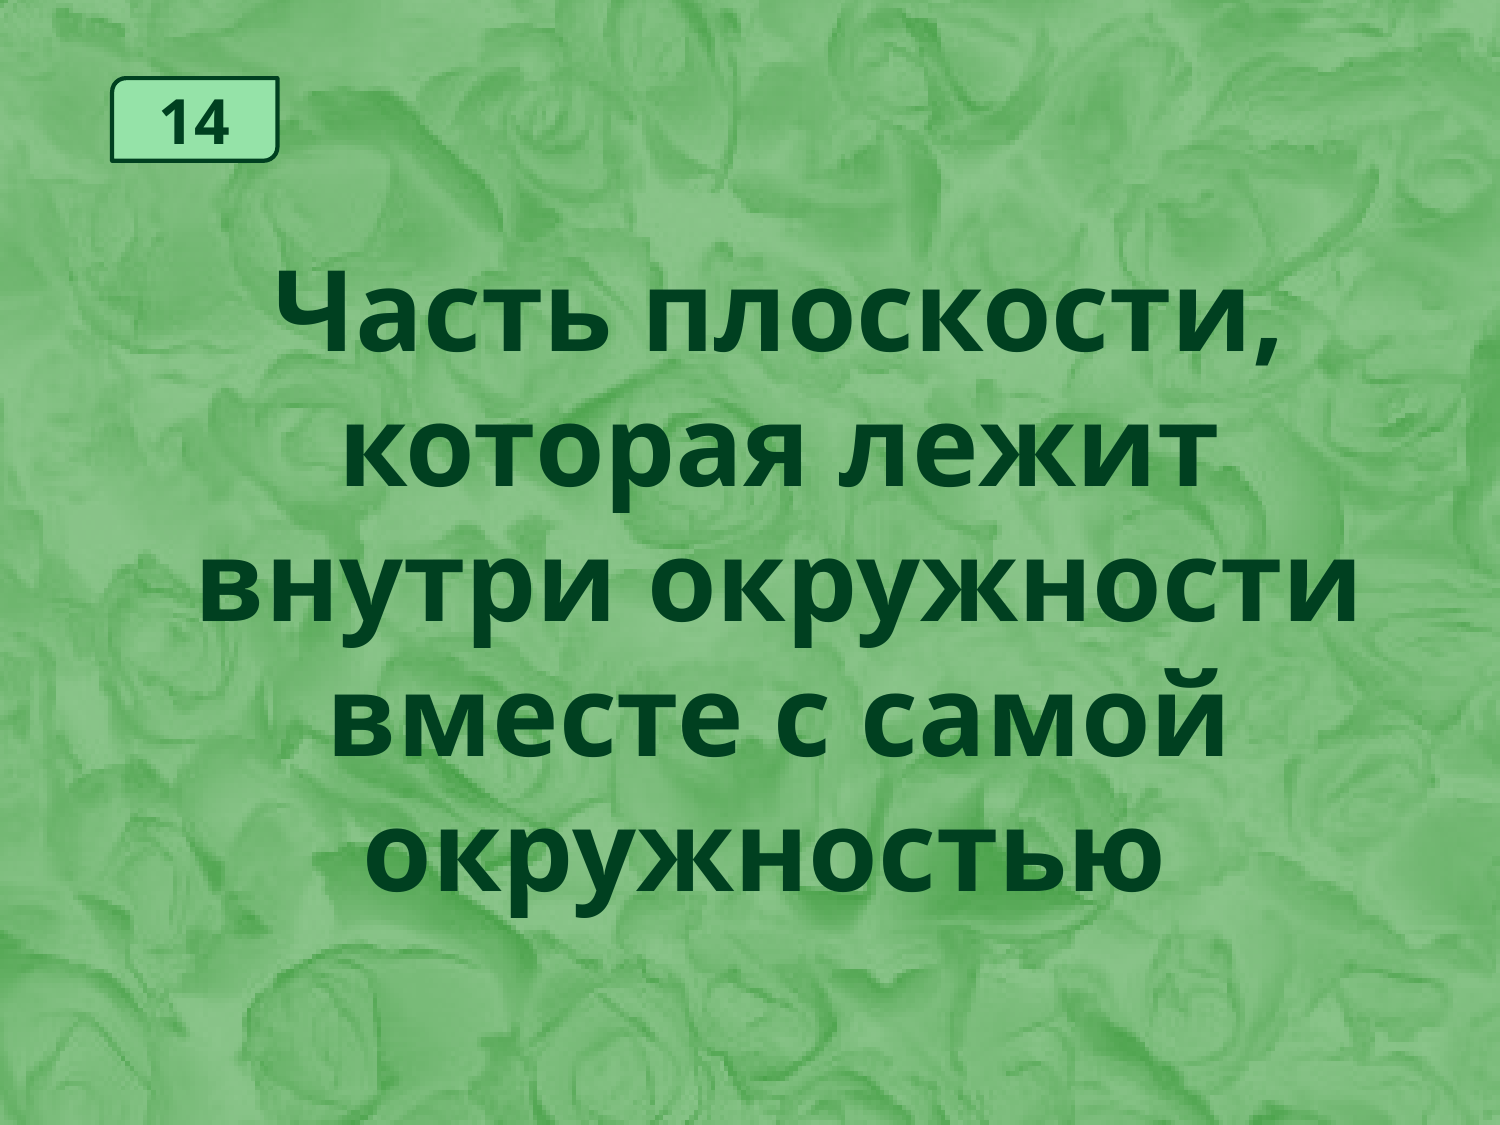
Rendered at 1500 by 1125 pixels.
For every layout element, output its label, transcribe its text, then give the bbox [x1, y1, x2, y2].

text_box Часть плоскости, которая лежит внутри окружности вместе с самой окружностью [135, 231, 1424, 922]
text_box 14 [109, 76, 280, 163]
